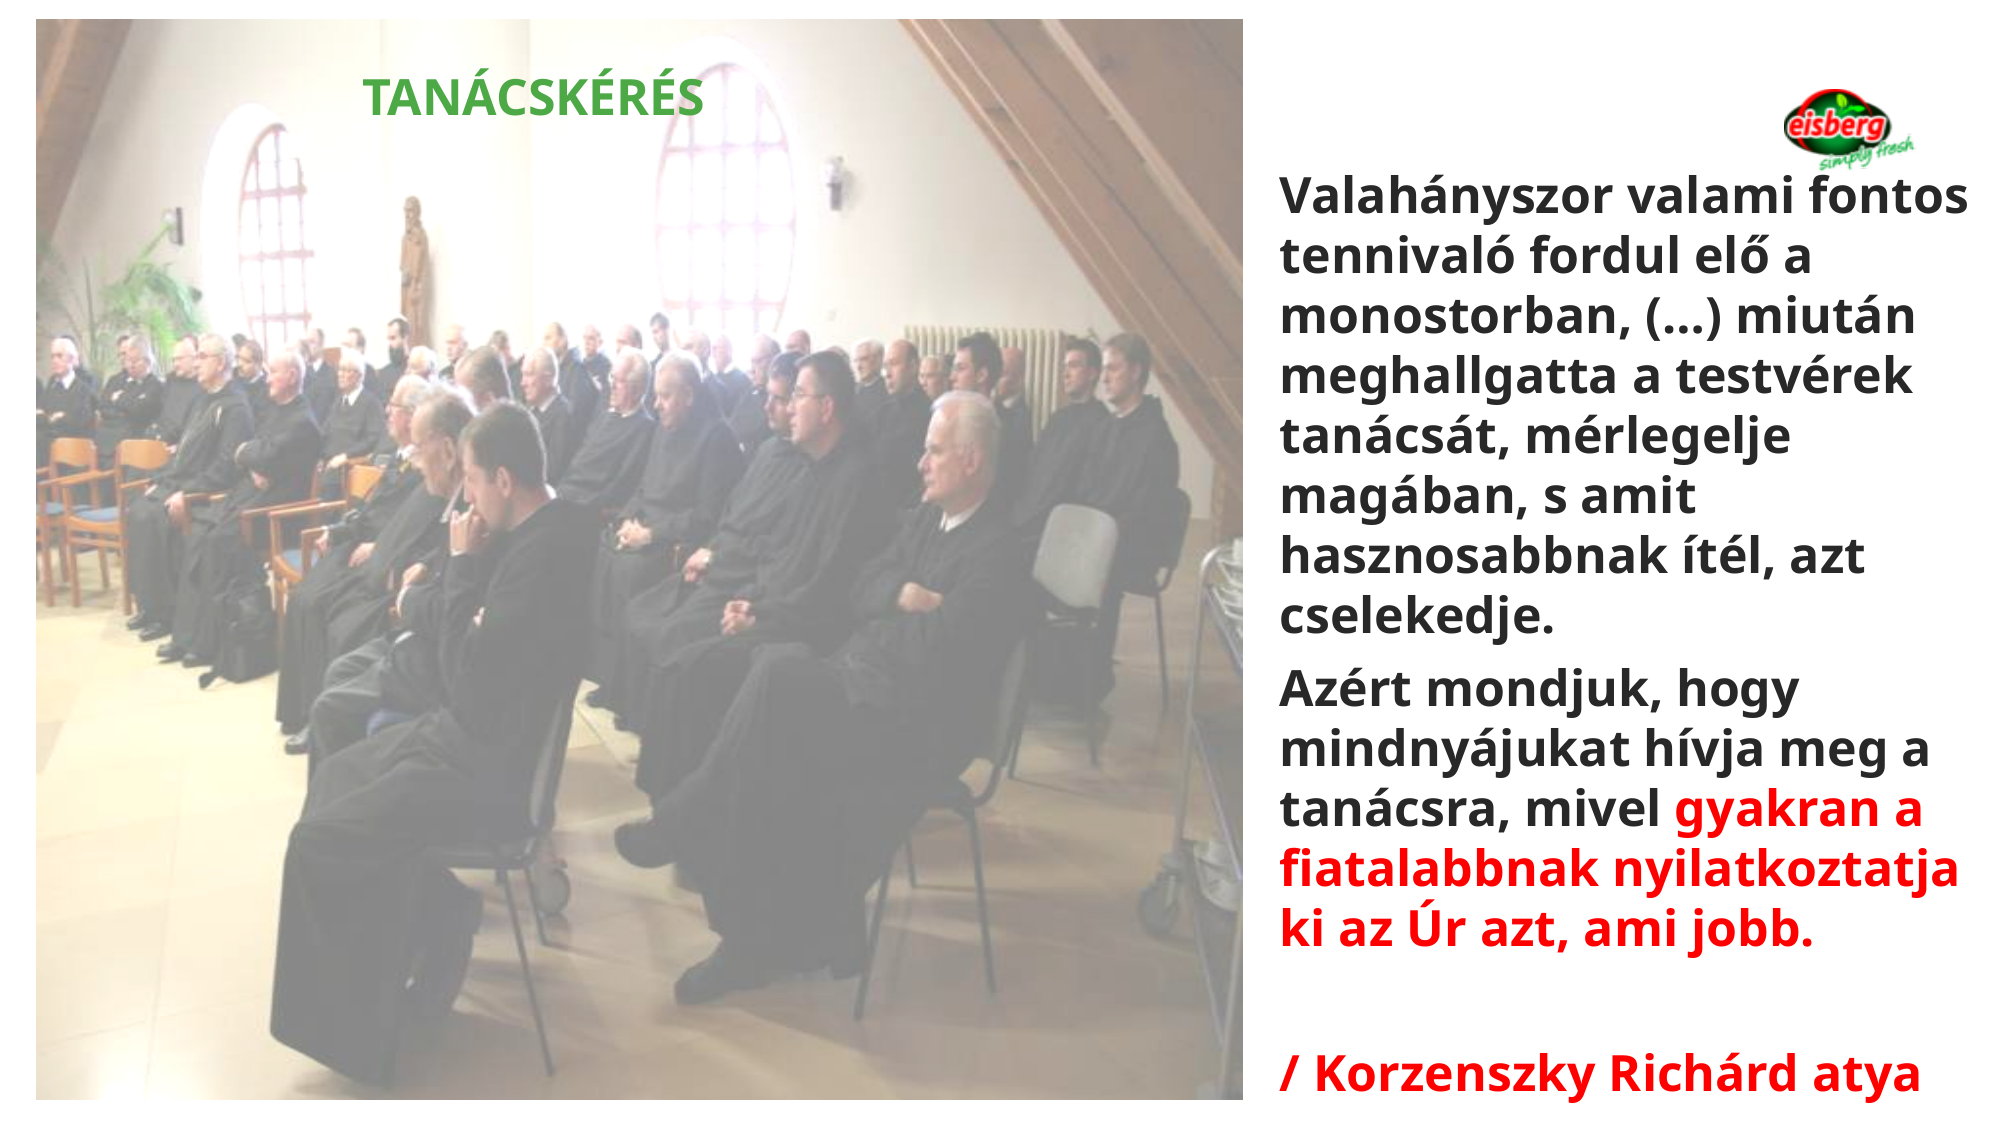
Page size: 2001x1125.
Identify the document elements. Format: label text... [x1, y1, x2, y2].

picture [1784, 89, 1916, 163]
list Valahányszor valami fontos tennivaló fordul elő a monostorban, (…) miután meghallgatta a testvérek tanácsát, mérlegelje magában, s amit hasznosabbnak ítél, azt cselekedje. Azért mondjuk, hogy mindnyájukat hívja meg a tanácsra, mivel gyakran a fiatalabbnak nyilatkoztatja ki az Úr azt, ami jobb. / Korzenszky Richárd atya [1279, 163, 2000, 1018]
picture [36, 19, 1243, 1100]
